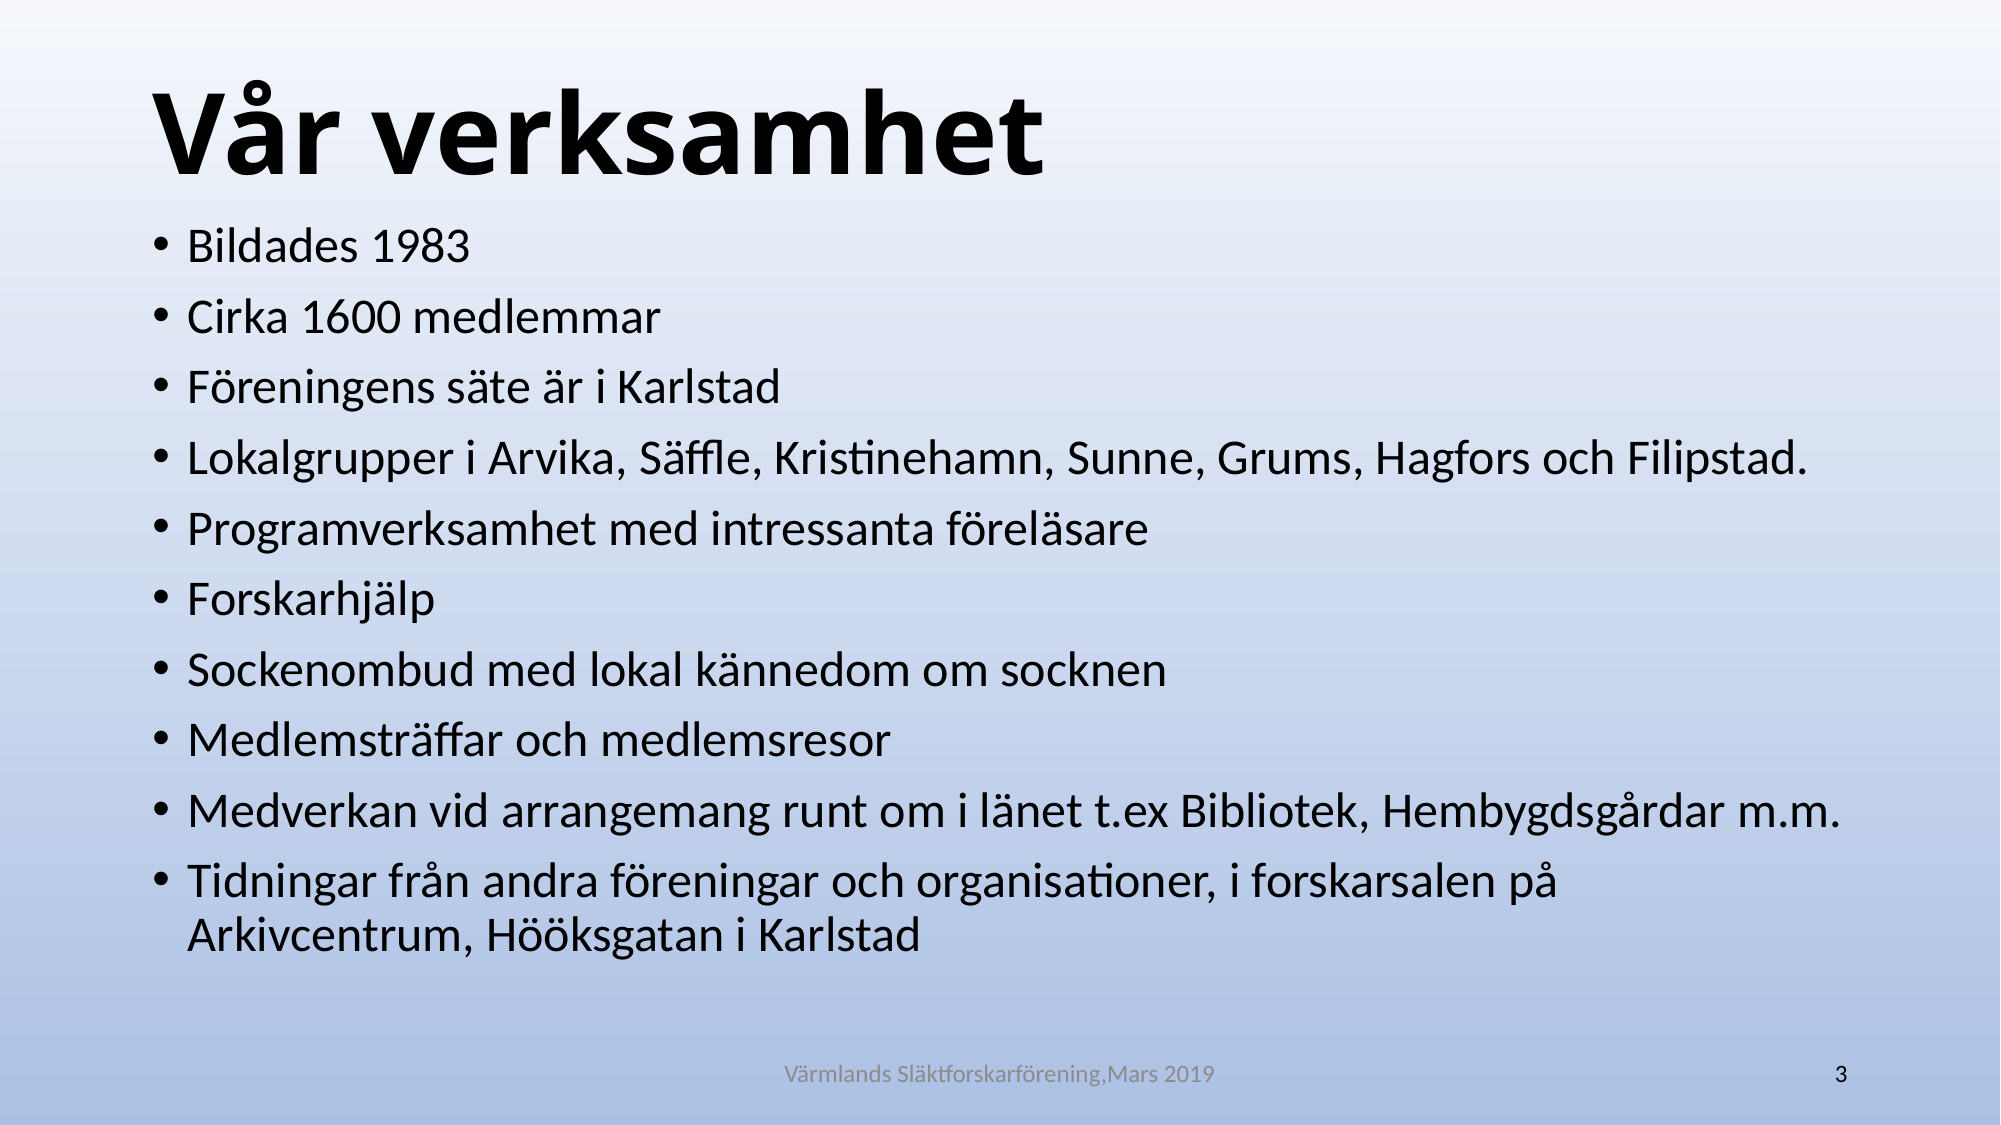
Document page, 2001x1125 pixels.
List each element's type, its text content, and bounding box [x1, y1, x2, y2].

slide_number 3 [1412, 1042, 1863, 1103]
footer Värmlands Släktforskarförening,Mars 2019 [662, 1042, 1338, 1103]
title Vår verksamhet [137, 63, 1863, 212]
list Bildades 1983 Cirka 1600 medlemmar Föreningens säte är i Karlstad Lokalgrupper i Arvika, Säffle, Kristinehamn, Sunne, Grums, Hagfors och Filipstad. Programverksamhet med intressanta föreläsare Forskarhjälp Sockenombud med lokal kännedom om socknen Medlemsträffar och medlemsresor Medverkan vid arrangemang runt om i länet t.ex Bibliotek, Hembygdsgårdar m.m. Tidningar från andra föreningar och organisationer, i forskarsalen på Arkivcentrum, Hööksgatan i Karlstad [137, 212, 1863, 1029]
